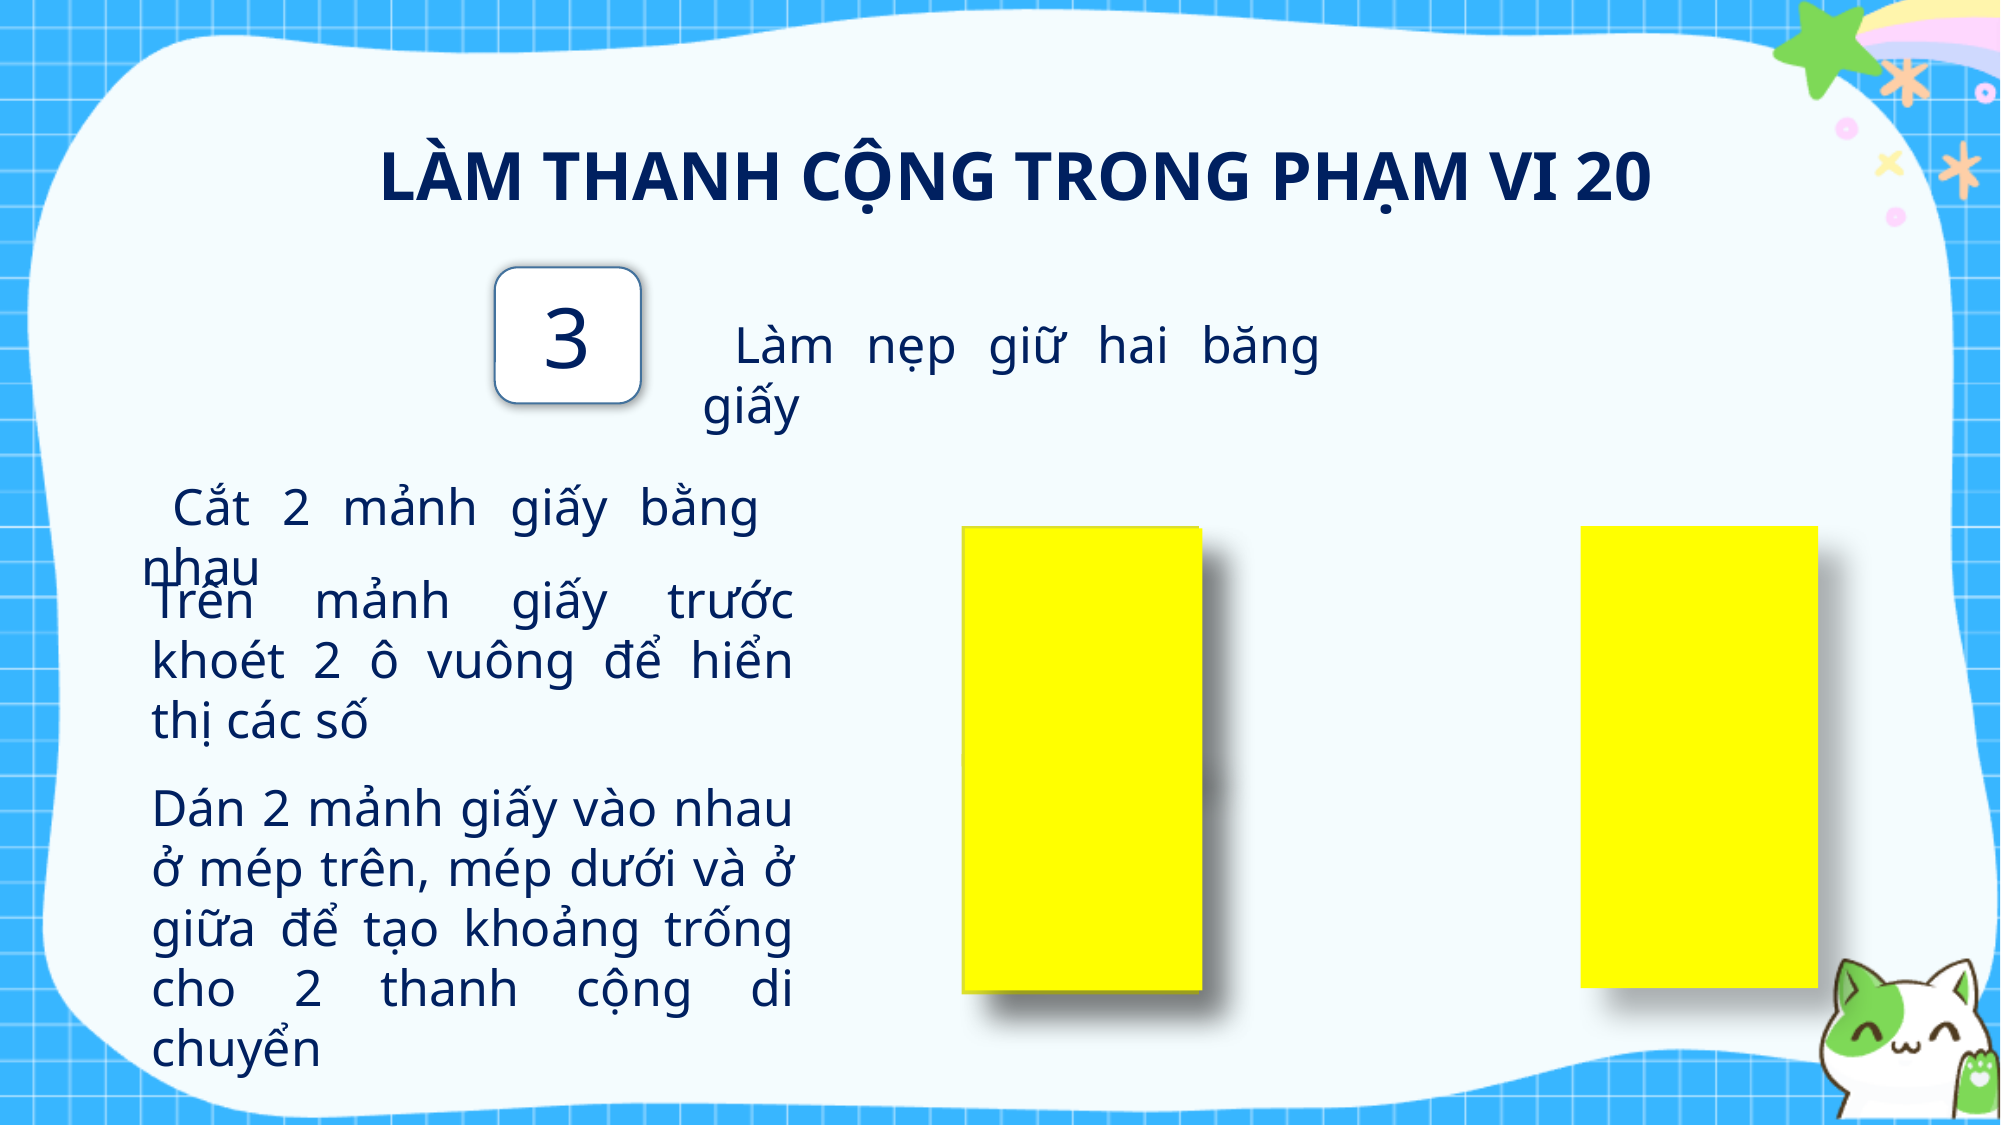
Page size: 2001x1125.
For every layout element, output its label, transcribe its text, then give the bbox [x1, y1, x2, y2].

text_box Làm nẹp giữ hai băng giấy [702, 313, 1322, 434]
text_box [1580, 525, 1819, 989]
text_box Cắt 2 mảnh giấy bằng nhau [141, 475, 761, 596]
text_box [961, 526, 1199, 995]
text_box Trên mảnh giấy trước khoét 2 ô vuông để hiển thị các số [151, 568, 795, 749]
picture [0, 0, 2001, 1125]
text_box [1199, 527, 1203, 991]
text_box Dán 2 mảnh giấy vào nhau ở mép trên, mép dưới và ở giữa để tạo khoảng trống cho 2 thanh cộng di chuyển [151, 775, 795, 1076]
text_box 3 [493, 266, 642, 405]
text_box LÀM THANH CỘNG TRONG PHẠM VI 20 [340, 126, 1693, 221]
